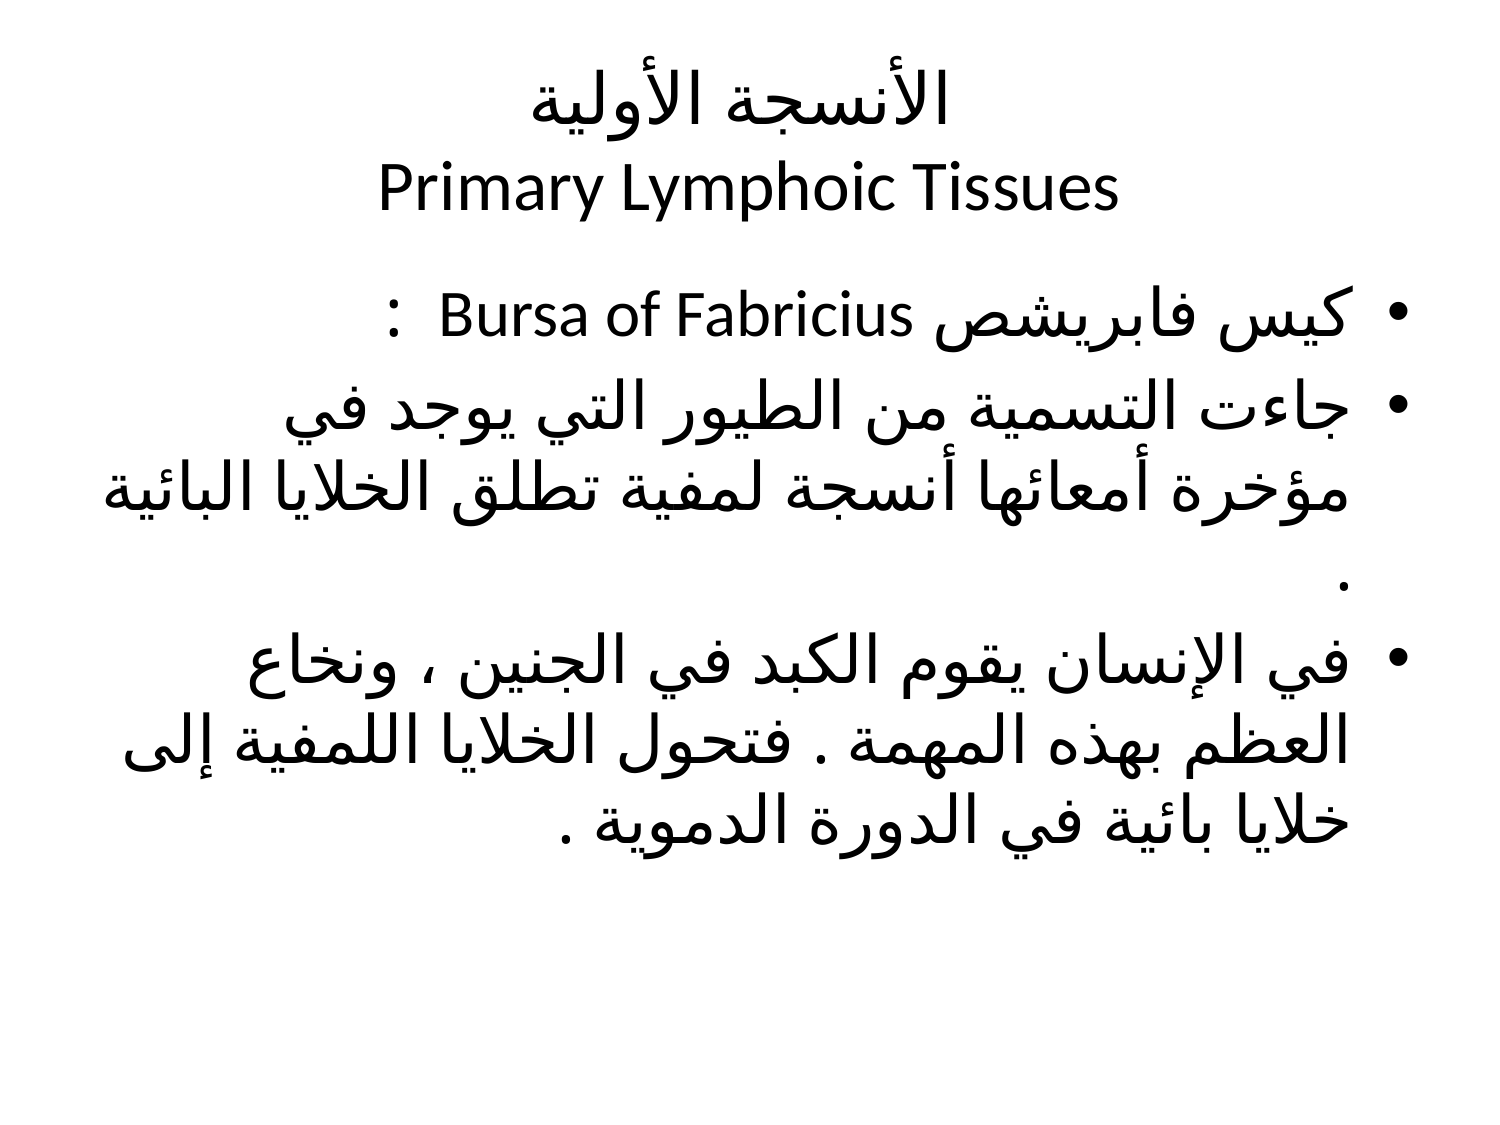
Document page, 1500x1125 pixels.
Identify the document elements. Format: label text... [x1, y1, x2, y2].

title الأنسجة الأولية Primary Lymphoic Tissues [75, 45, 1425, 233]
list كيس فابريشص Bursa of Fabricius : جاءت التسمية من الطيور التي يوجد في مؤخرة أمعائها أنسجة لمفية تطلق الخلايا البائية . في الإنسان يقوم الكبد في الجنين ، ونخاع العظم بهذه المهمة . فتحول الخلايا اللمفية إلى خلايا بائية في الدورة الدموية . [75, 262, 1425, 1005]
